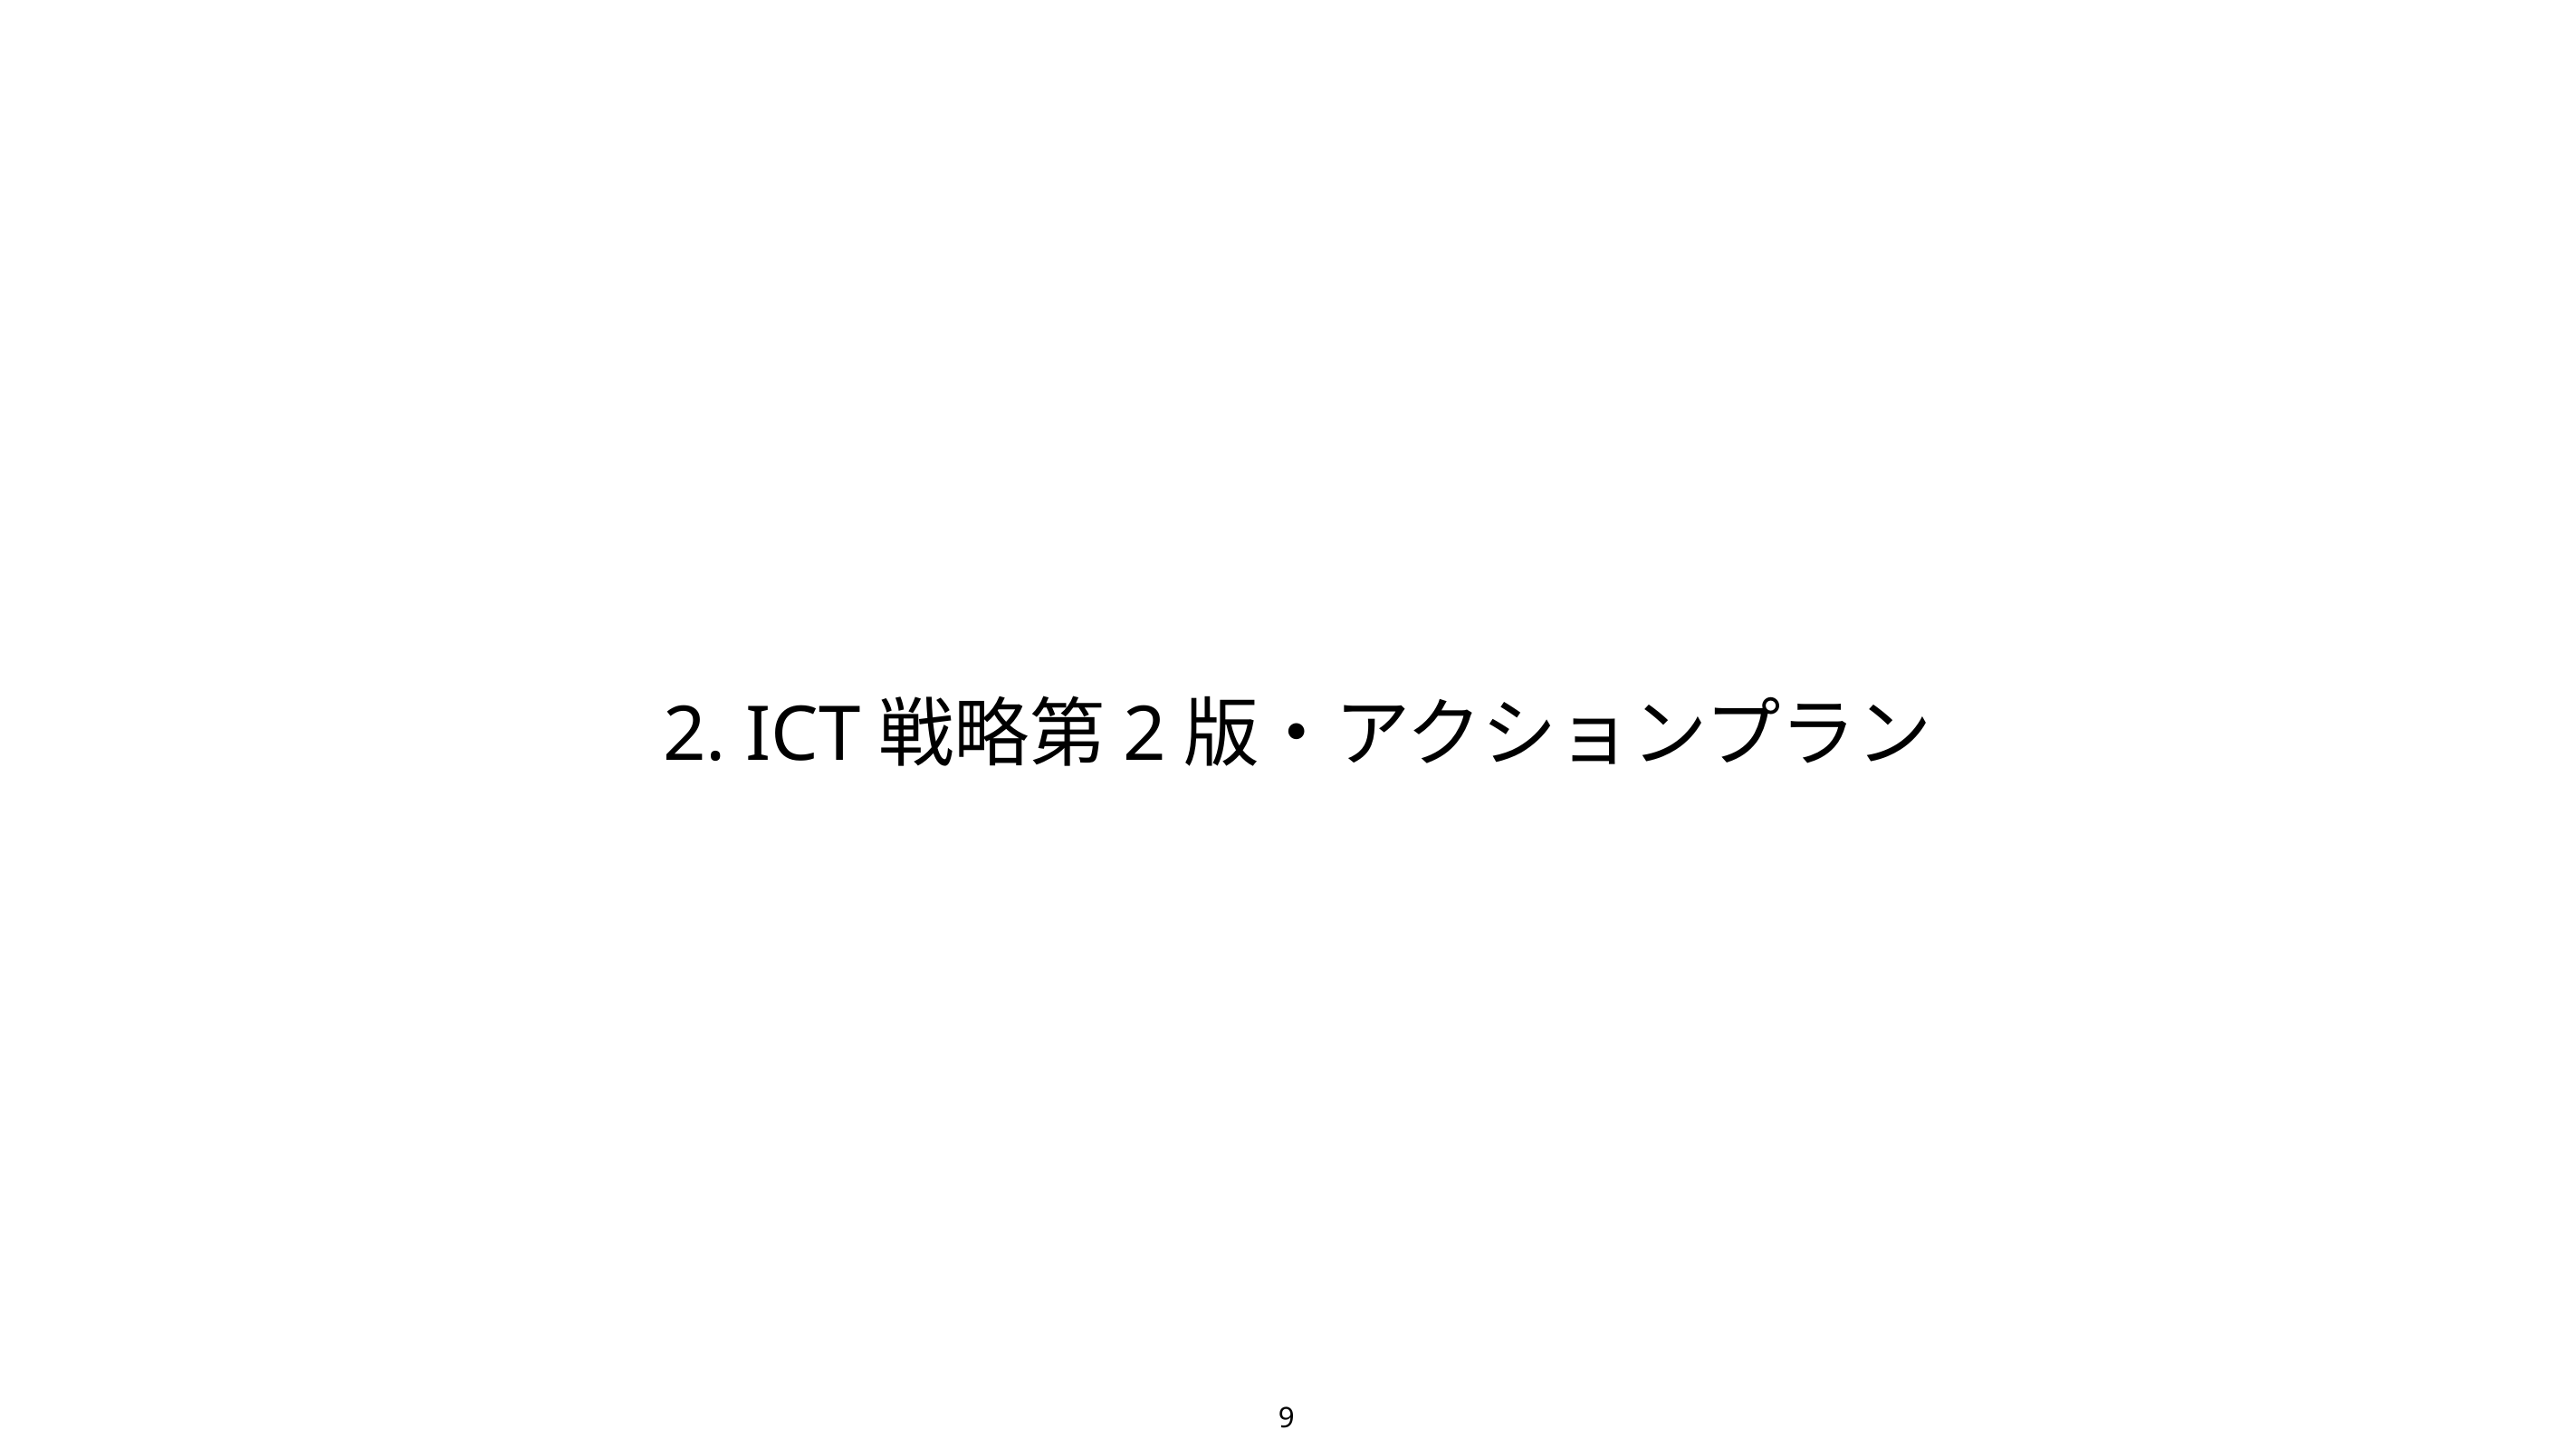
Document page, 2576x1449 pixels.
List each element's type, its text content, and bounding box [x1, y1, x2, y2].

text_box 2. ICT戦略第2版・アクションプラン [612, 677, 1982, 783]
slide_number 9 [1257, 1391, 1317, 1443]
